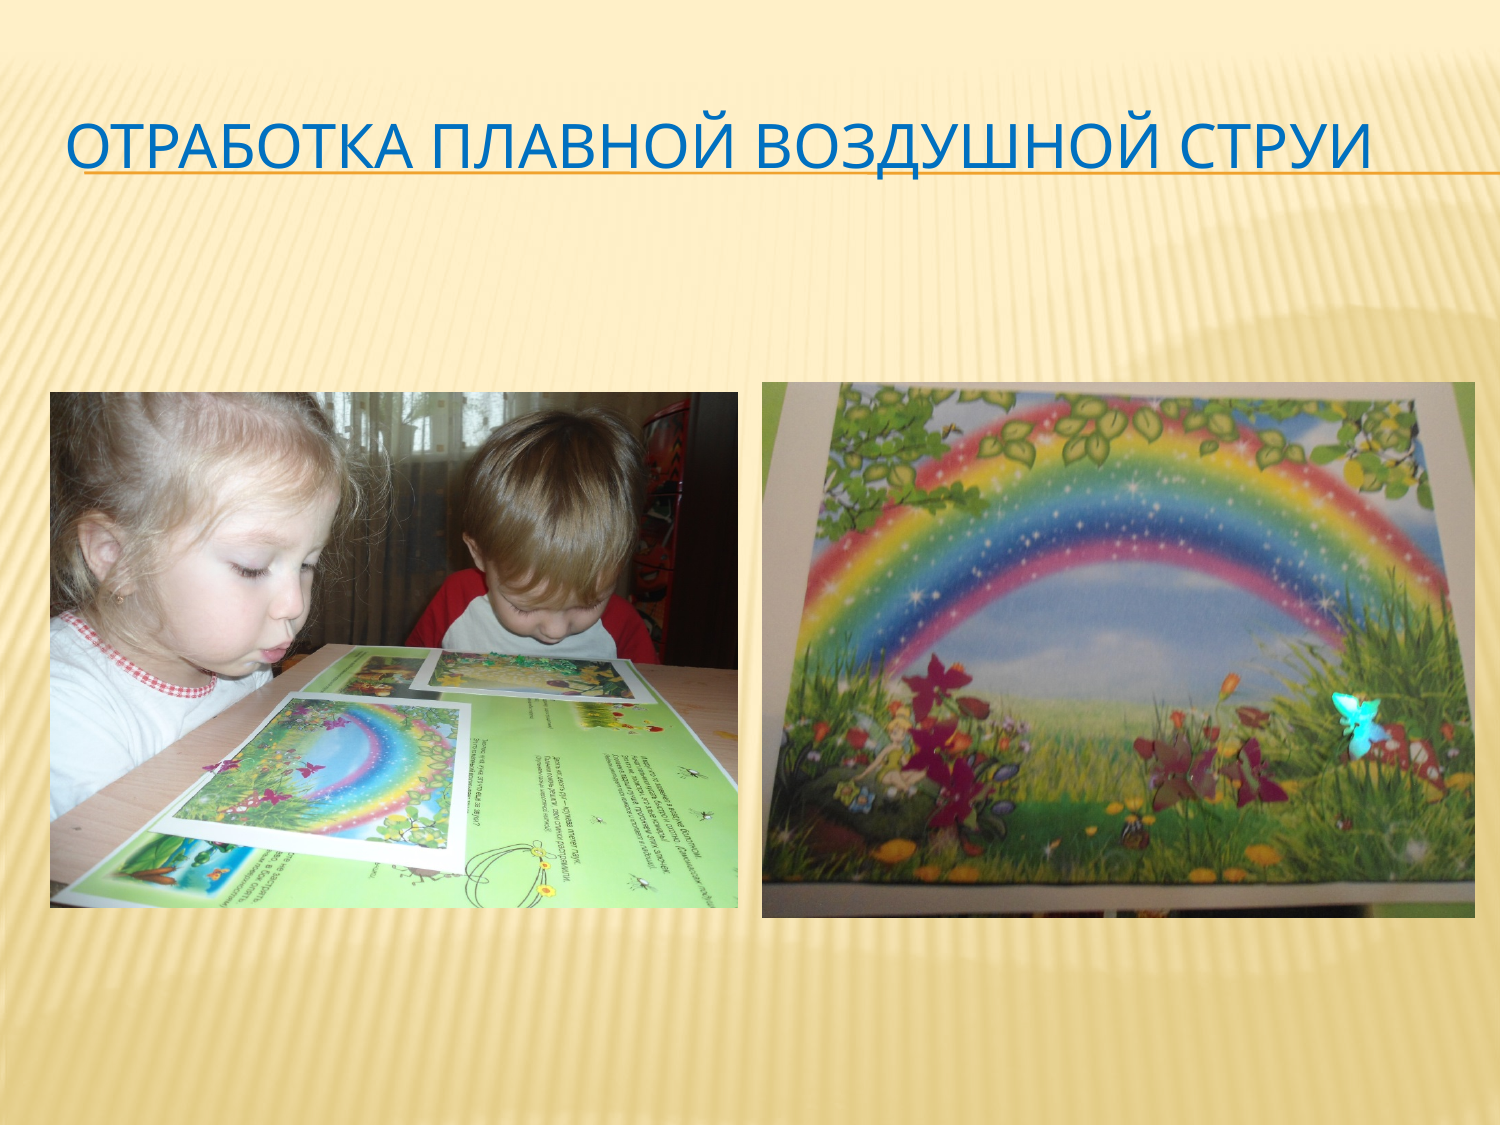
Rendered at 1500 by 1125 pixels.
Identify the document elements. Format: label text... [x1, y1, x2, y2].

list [762, 382, 1476, 918]
title Отработка плавной воздушной струи [49, 75, 1475, 213]
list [49, 391, 738, 909]
